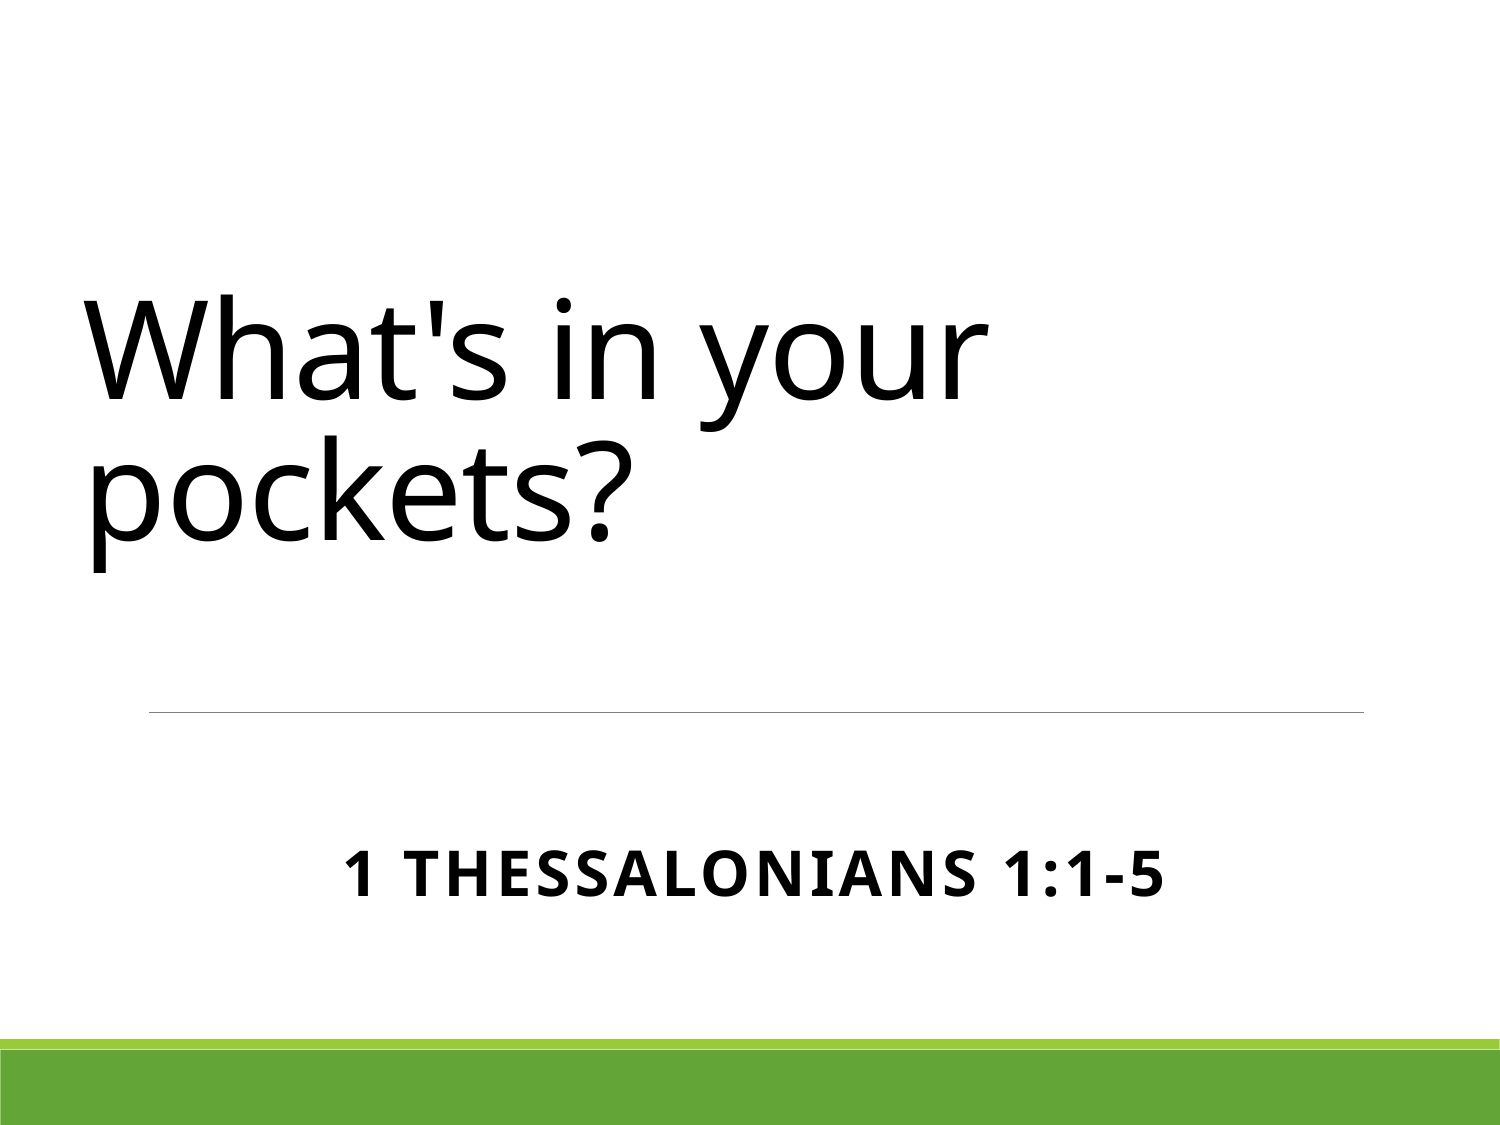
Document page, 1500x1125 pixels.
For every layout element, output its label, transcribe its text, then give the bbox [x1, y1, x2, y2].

title What's in your pockets? [67, 184, 1452, 576]
subtitle 1 Thessalonians 1:1-5 [135, 730, 1373, 919]
